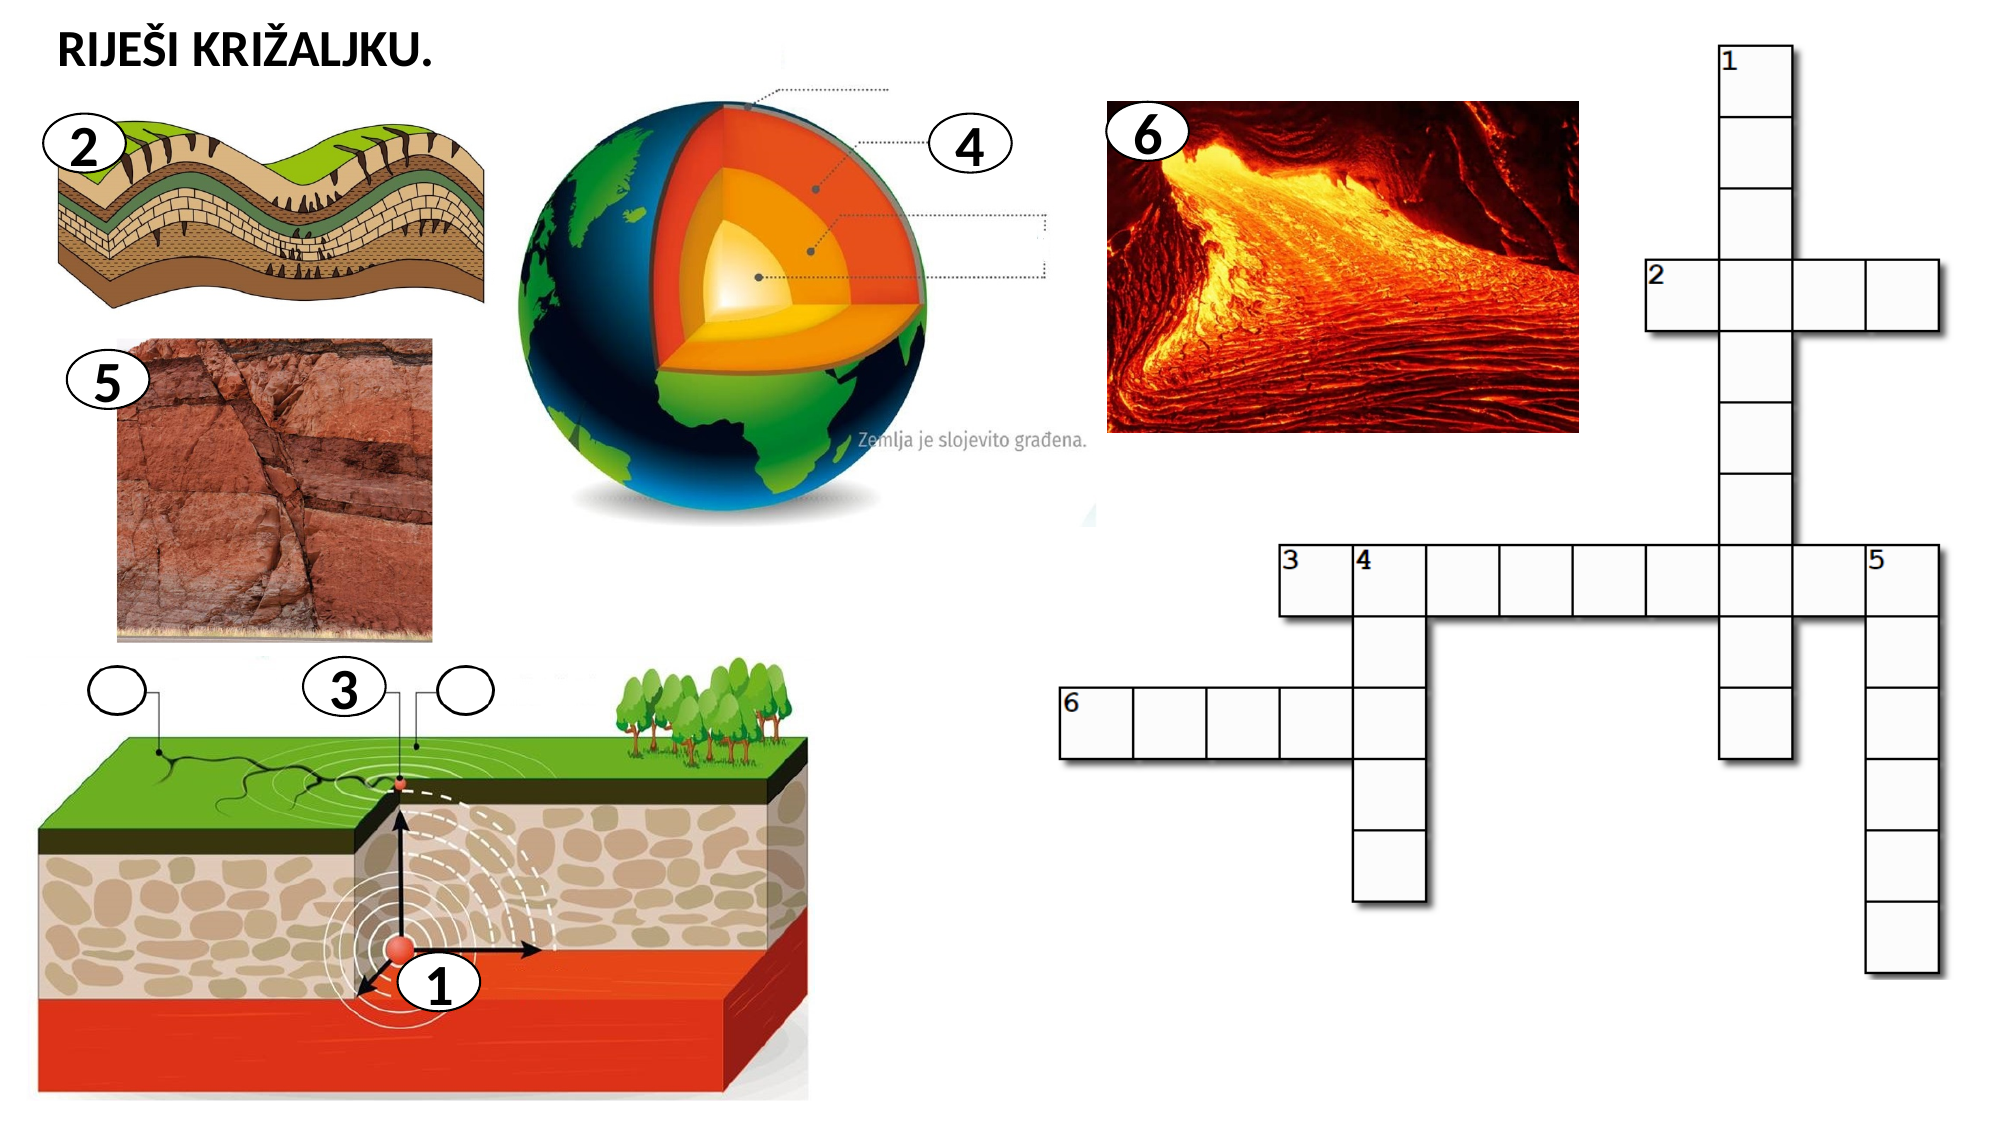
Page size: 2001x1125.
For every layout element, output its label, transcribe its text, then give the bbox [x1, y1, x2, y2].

picture [26, 650, 821, 1118]
picture [116, 337, 434, 643]
text_box 5 [65, 348, 116, 410]
text_box RIJEŠI KRIŽALJKU. [42, 7, 450, 85]
picture [1107, 101, 1579, 433]
picture [503, 41, 1097, 527]
picture [43, 98, 495, 315]
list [1047, 32, 1969, 988]
